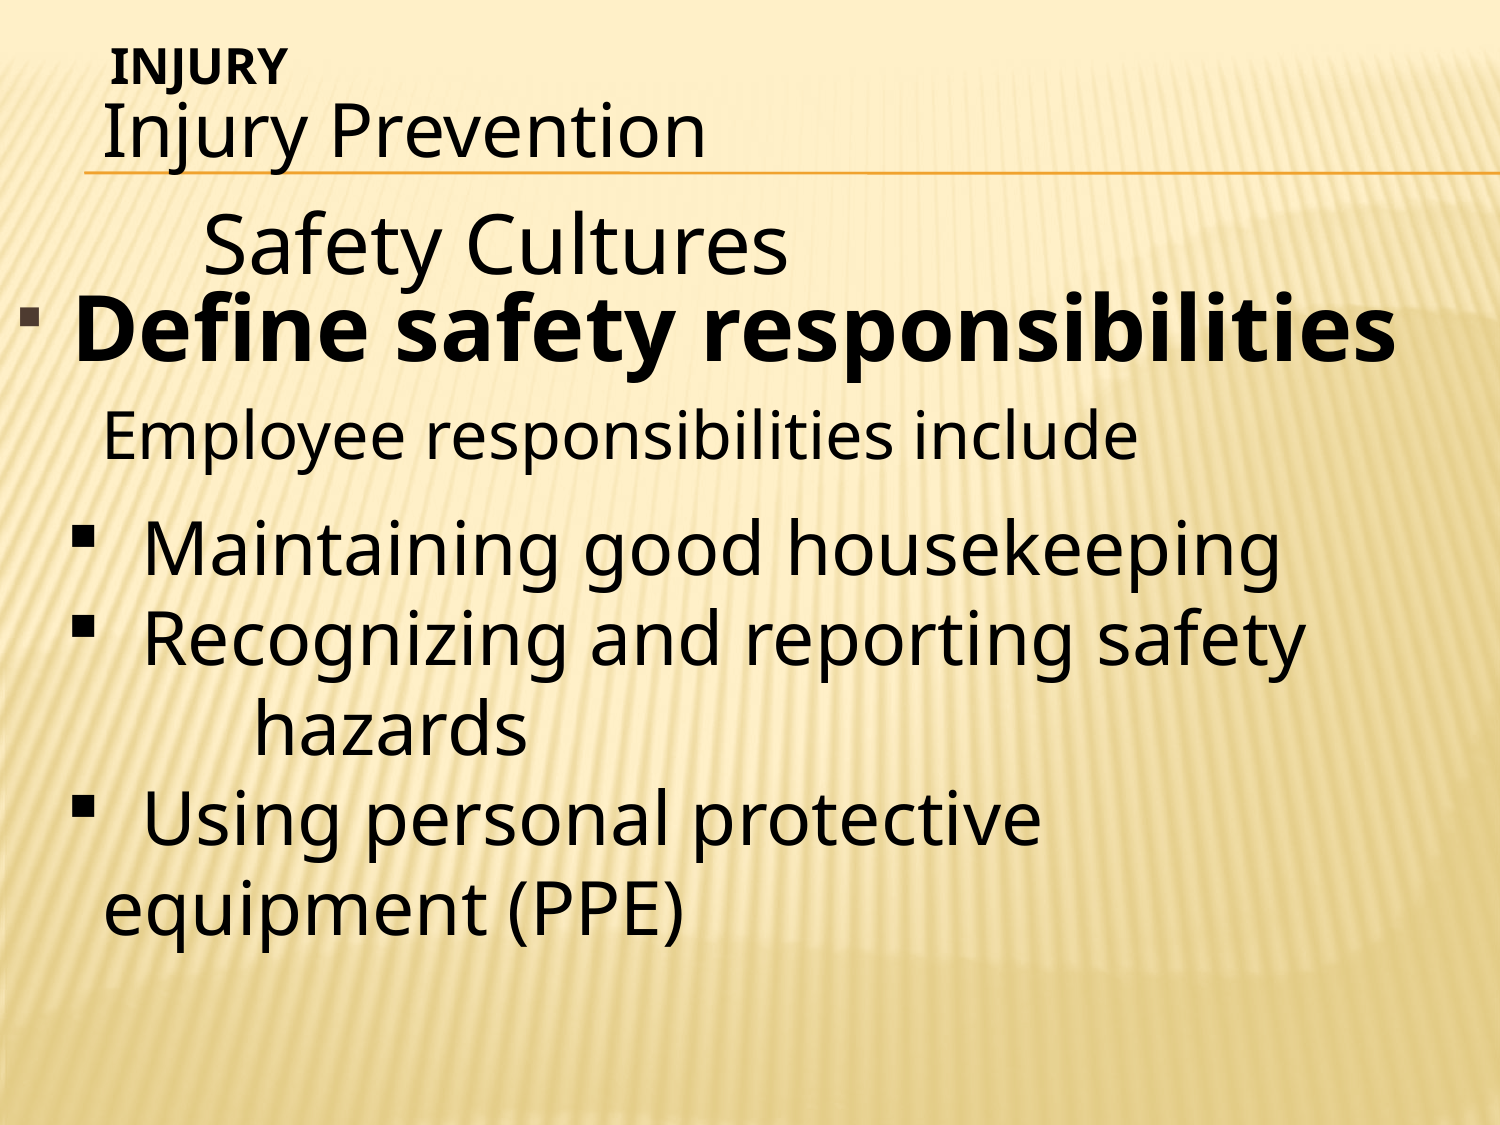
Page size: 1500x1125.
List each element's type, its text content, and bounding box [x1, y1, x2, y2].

list Define safety responsibilities Employee responsibilities include [0, 262, 1500, 494]
text_box INJURY [74, 26, 325, 102]
text_box Injury Prevention [87, 74, 870, 180]
text_box Safety Cultures [187, 183, 863, 299]
text_box Maintaining good housekeeping Recognizing and reporting safety hazards Using personal protective equipment (PPE) [12, 493, 1438, 959]
